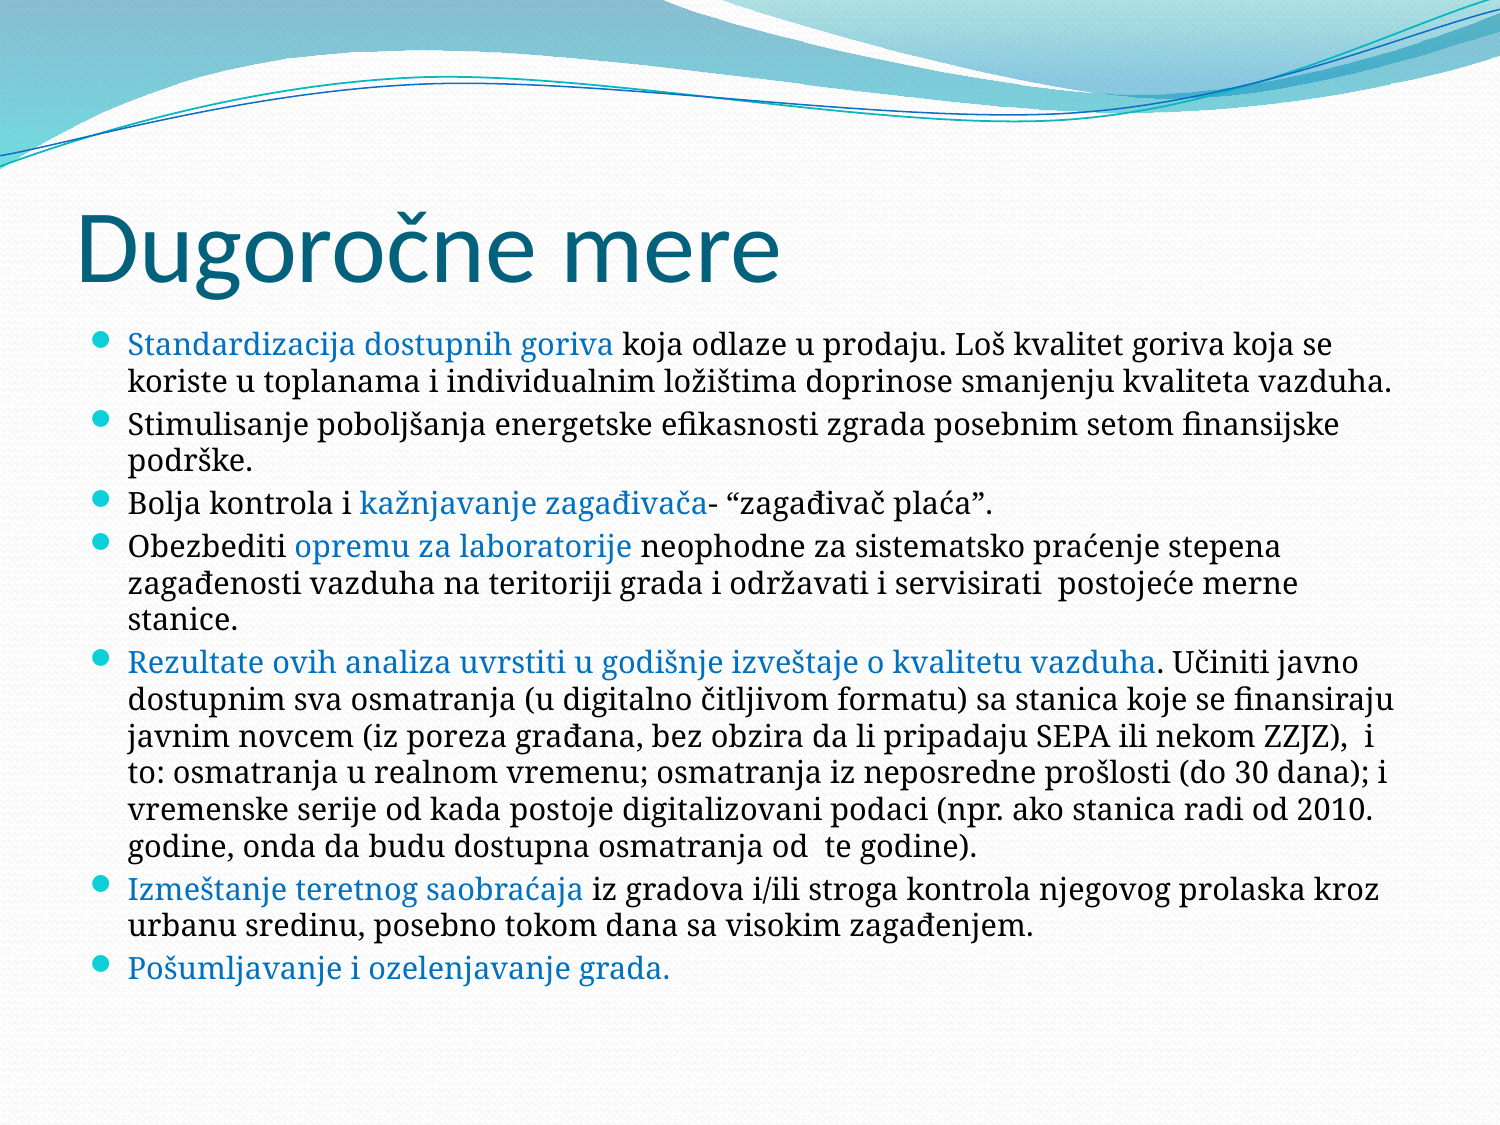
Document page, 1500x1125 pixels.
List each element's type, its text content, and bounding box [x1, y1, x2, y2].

title Dugoročne mere [75, 115, 1425, 303]
list Standardizacija dostupnih goriva koja odlaze u prodaju. Loš kvalitet goriva koja se koriste u toplanama i individualnim ložištima doprinose smanjenju kvaliteta vazduha. Stimulisanje poboljšanja energetske efikasnosti zgrada posebnim setom finansijske podrške. Bolja kontrola i kažnjavanje zagađivača- “zagađivač plaća”. Obezbediti opremu za laboratorije neophodne za sistematsko praćenje stepena zagađenosti vazduha na teritoriji grada i održavati i servisirati postojeće merne stanice. Rezultate ovih analiza uvrstiti u godišnje izveštaje o kvalitetu vazduha. Učiniti javno dostupnim sva osmatranja (u digitalno čitljivom formatu) sa stanica koje se finansiraju javnim novcem (iz poreza građana, bez obzira da li pripadaju SEPA ili nekom ZZJZ), i to: osmatranja u realnom vremenu; osmatranja iz neposredne prošlosti (do 30 dana); i vremenske serije od kada postoje digitalizovani podaci (npr. ako stanica radi od 2010. godine, onda da budu dostupna osmatranja od te godine). Izmeštanje teretnog saobraćaja iz gradova i/ili stroga kontrola njegovog prolaska kroz urbanu sredinu, posebno tokom dana sa visokim zagađenjem. Pošumljavanje i ozelenjavanje grada. [75, 317, 1425, 1038]
